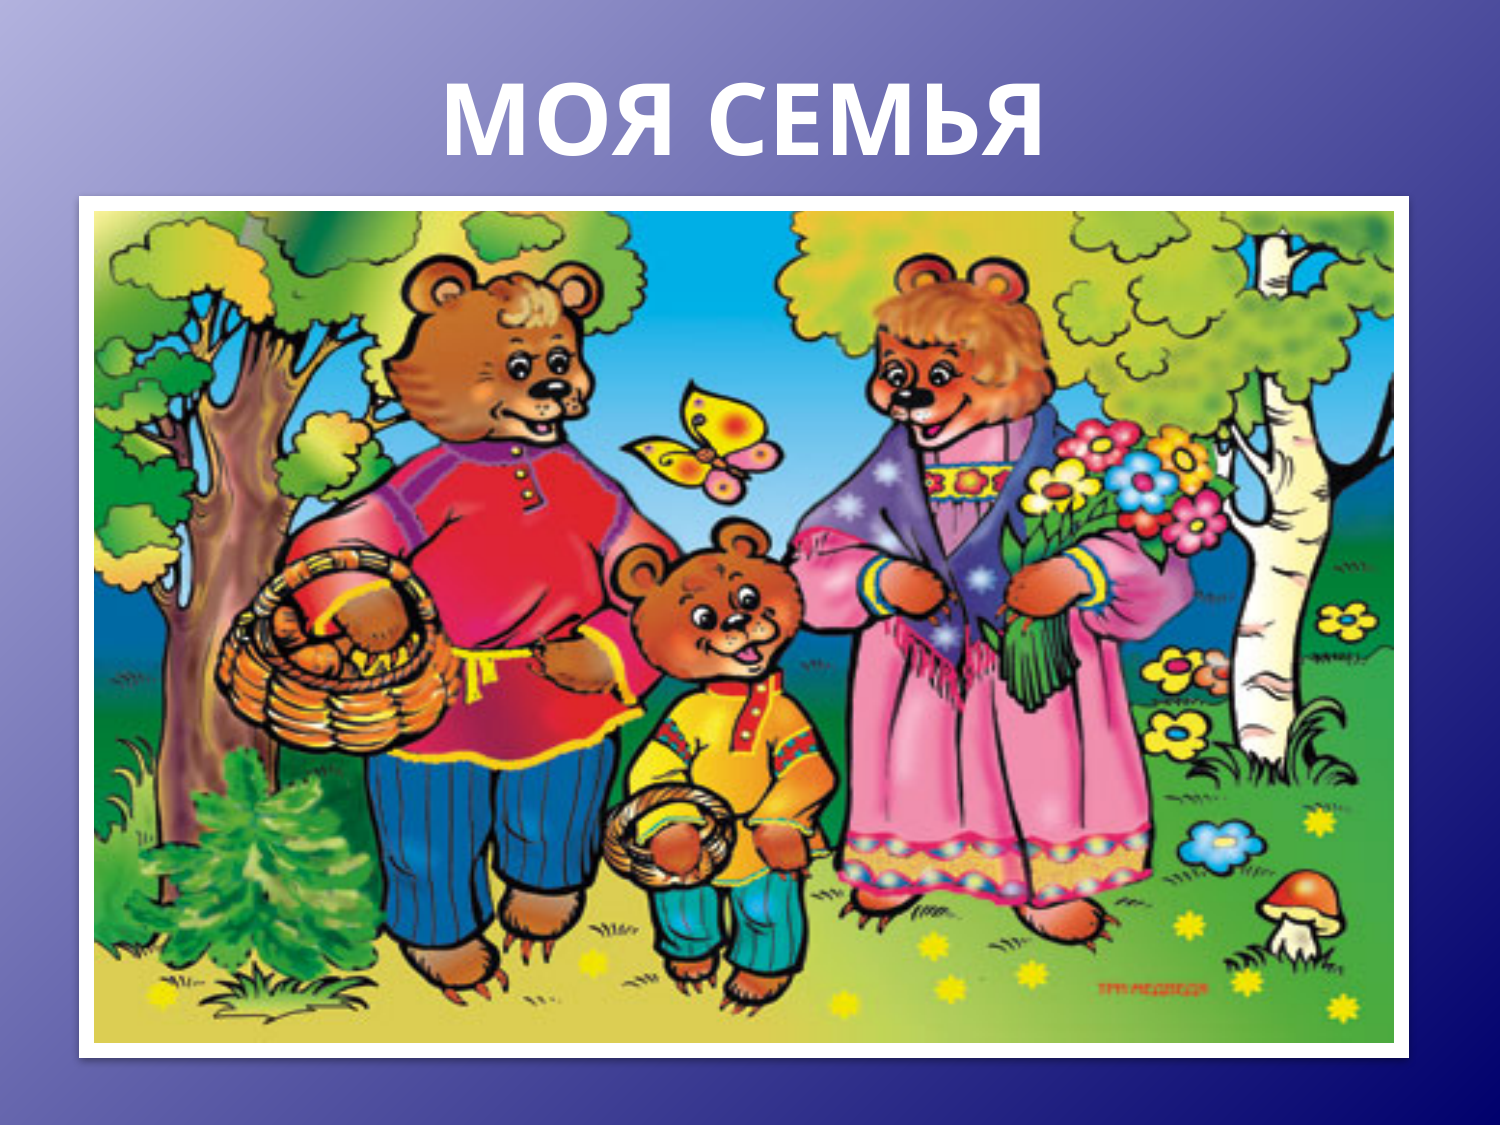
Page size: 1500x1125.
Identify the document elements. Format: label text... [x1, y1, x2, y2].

picture [93, 210, 1395, 1044]
title Моя семья [69, 0, 1420, 176]
